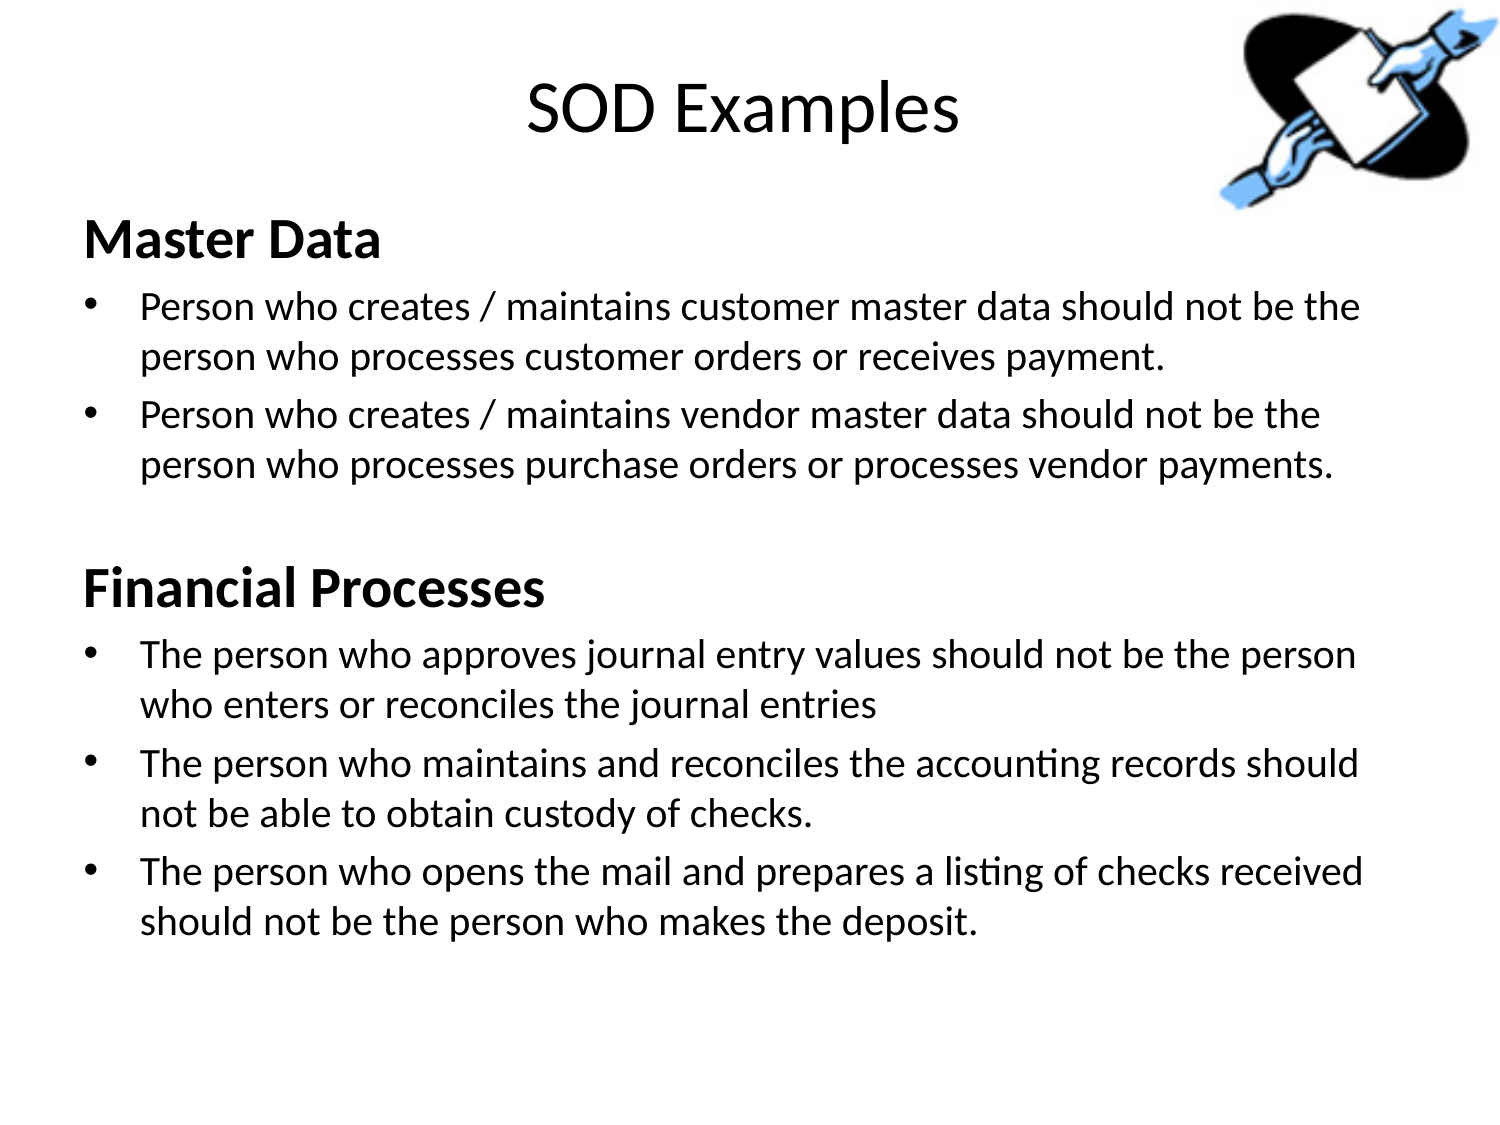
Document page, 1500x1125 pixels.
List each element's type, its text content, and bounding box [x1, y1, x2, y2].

list Master Data Person who creates / maintains customer master data should not be the person who processes customer orders or receives payment. Person who creates / maintains vendor master data should not be the person who processes purchase orders or processes vendor payments. Financial Processes The person who approves journal entry values should not be the person who enters or reconciles the journal entries The person who maintains and reconciles the accounting records should not be able to obtain custody of checks. The person who opens the mail and prepares a listing of checks received should not be the person who makes the deposit. [68, 192, 1432, 1068]
title SOD Examples [68, 9, 1208, 192]
picture [1213, 0, 1500, 215]
